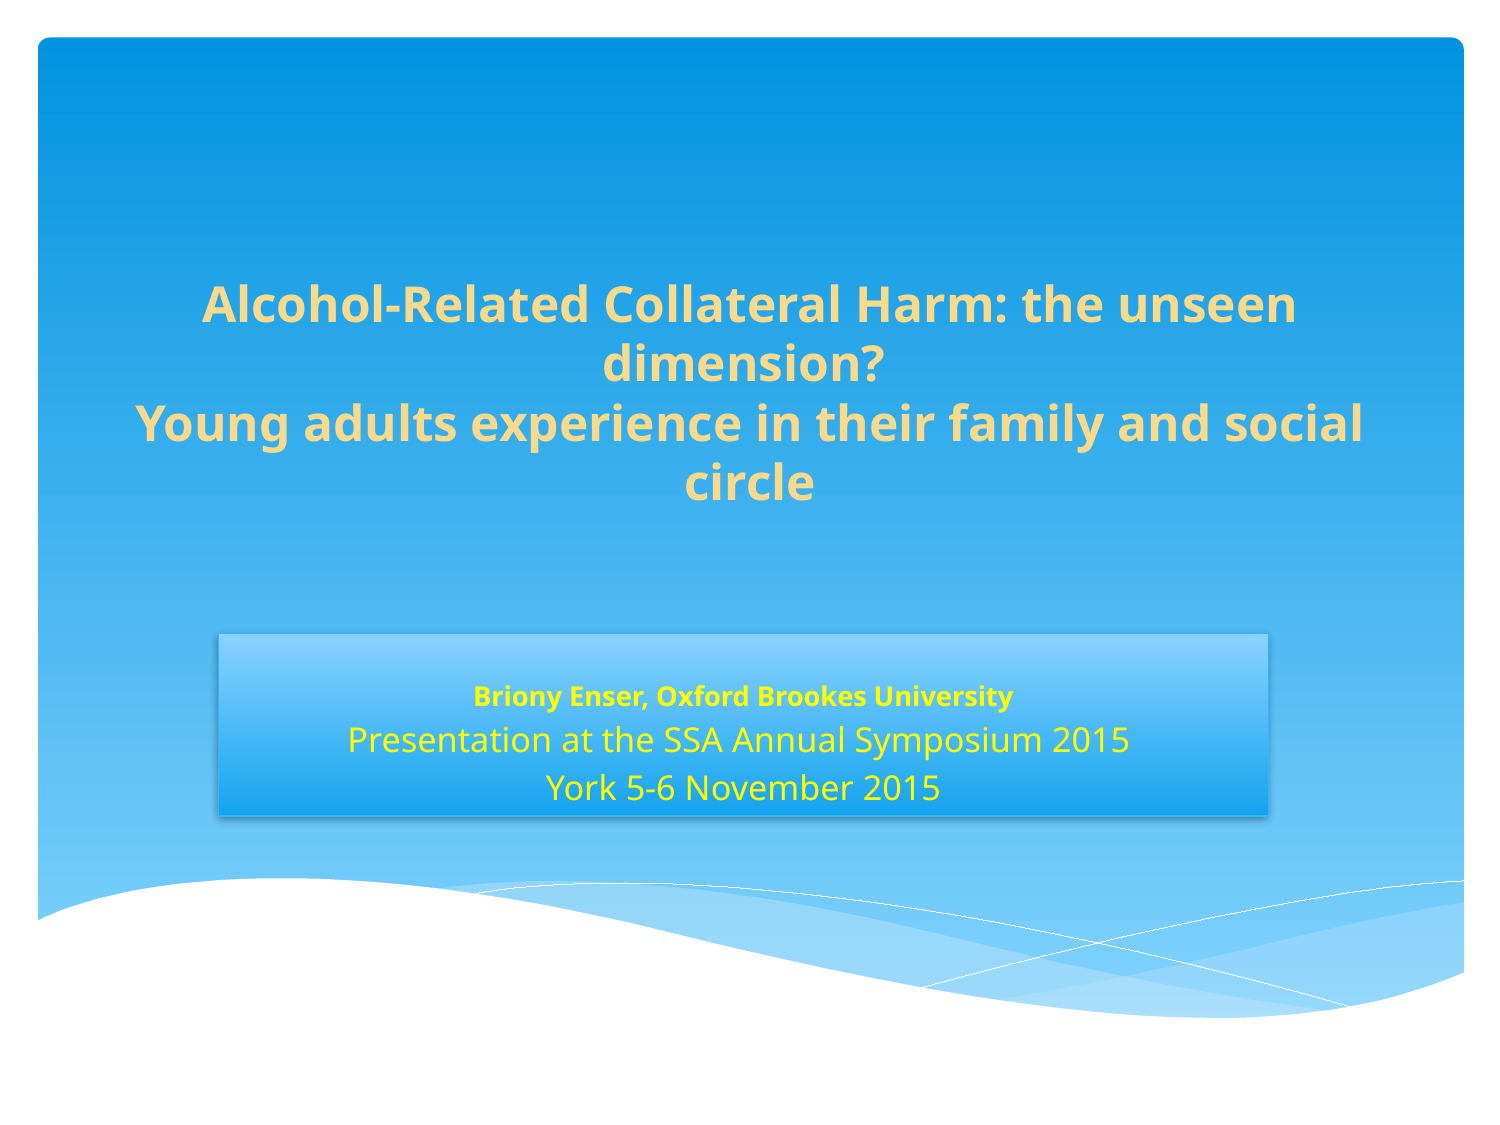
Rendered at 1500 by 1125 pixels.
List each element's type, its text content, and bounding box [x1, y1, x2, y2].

subtitle Briony Enser, Oxford Brookes University Presentation at the SSA Annual Symposium 2015 York 5-6 November 2015 [218, 633, 1269, 817]
title Alcohol-Related Collateral Harm: the unseen dimension? Young adults experience in their family and social circle [112, 262, 1388, 555]
